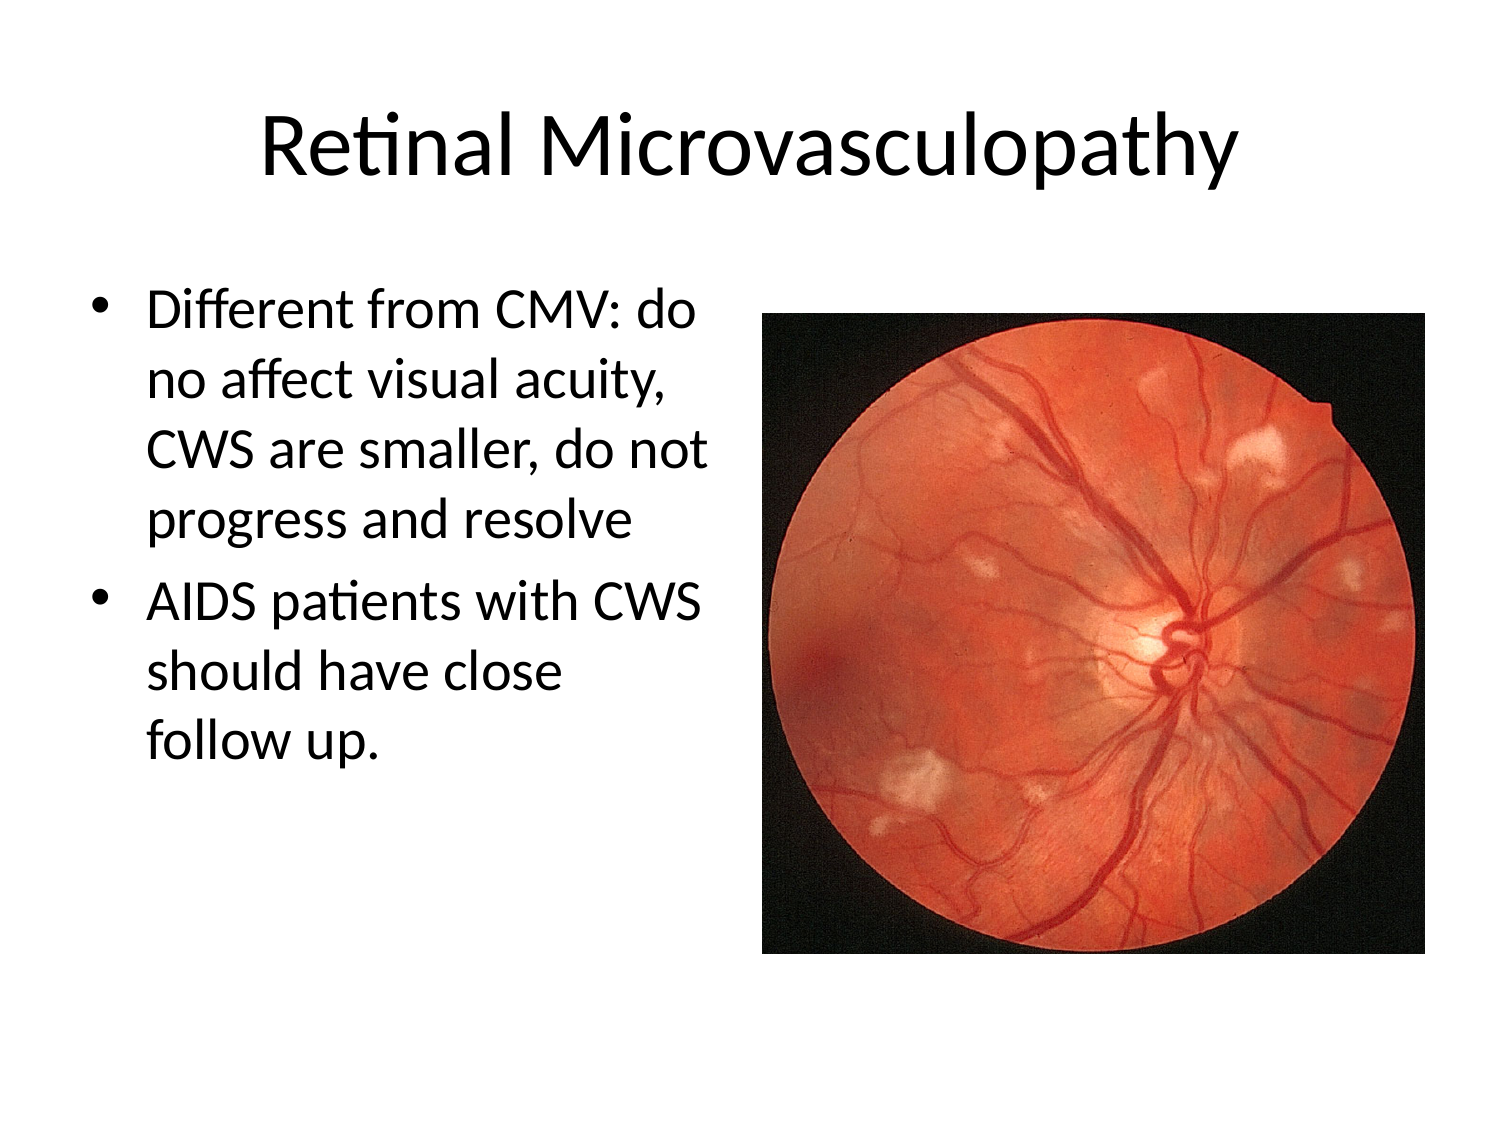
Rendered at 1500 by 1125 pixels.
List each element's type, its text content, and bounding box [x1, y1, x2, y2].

list Different from CMV: do no affect visual acuity, CWS are smaller, do not progress and resolve AIDS patients with CWS should have close follow up. [75, 262, 738, 1005]
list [762, 313, 1426, 954]
title Retinal Microvasculopathy [75, 45, 1425, 233]
